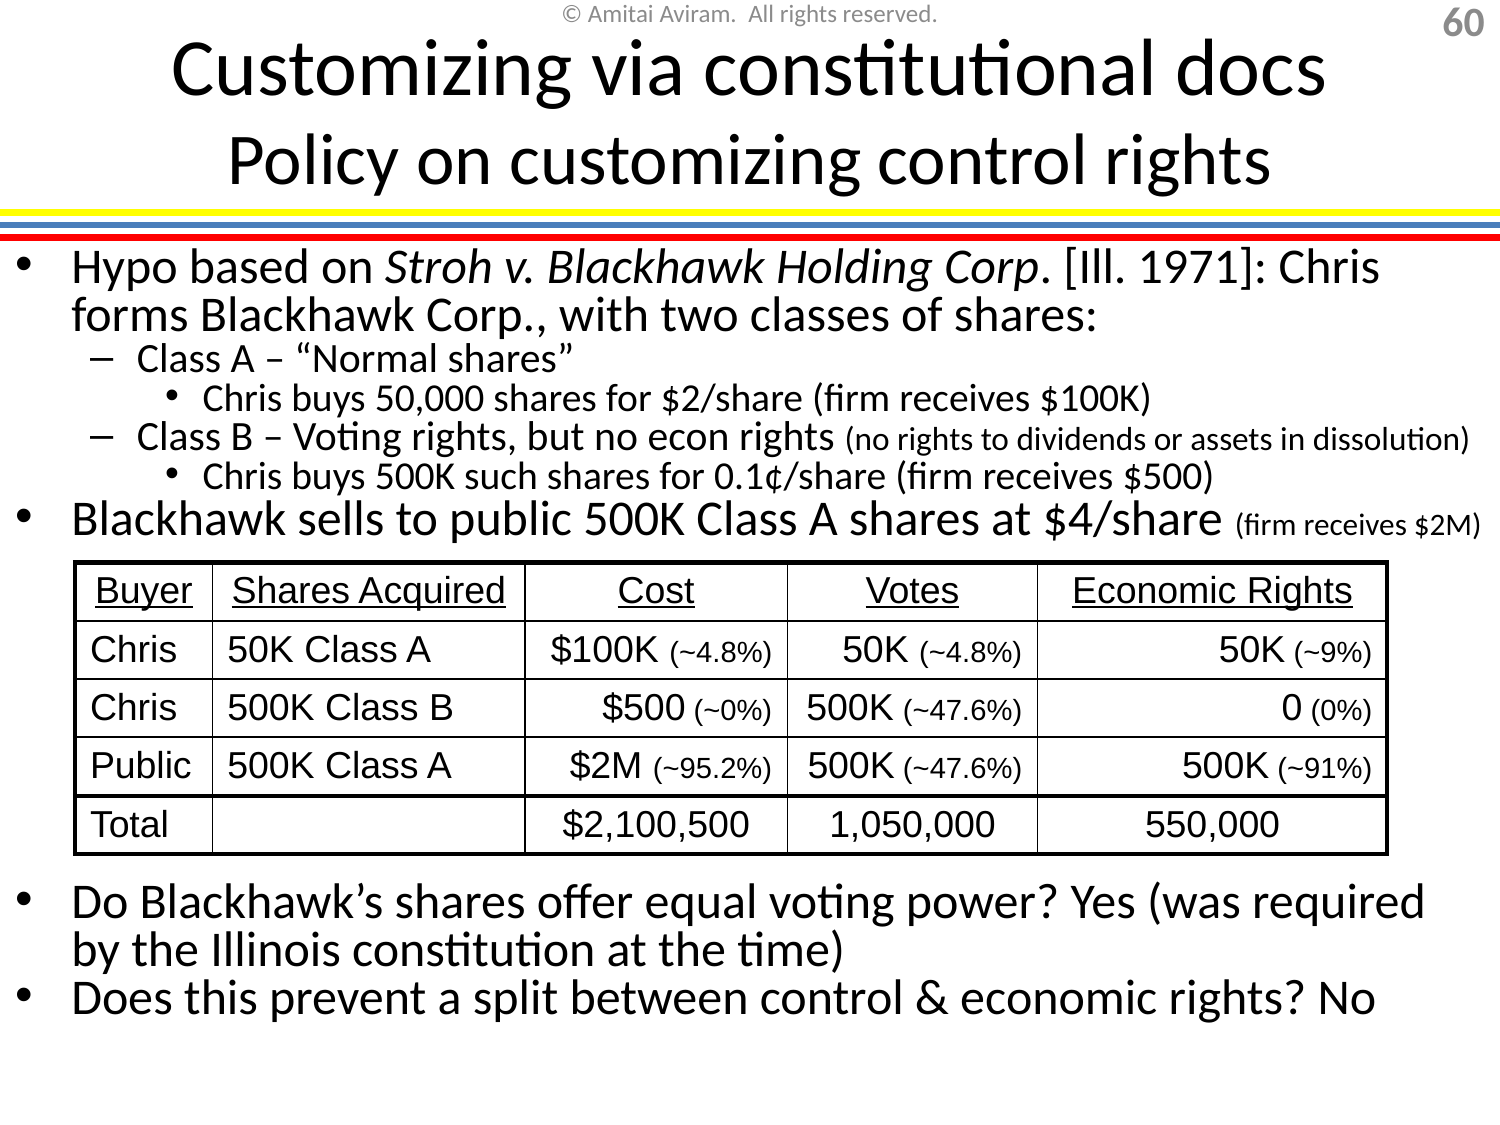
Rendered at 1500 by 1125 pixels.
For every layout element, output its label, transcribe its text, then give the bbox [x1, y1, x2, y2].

table_cell $2M (~95.2%) [526, 738, 787, 794]
table_cell 0 (0%) [1038, 680, 1385, 736]
table_cell Chris [77, 622, 212, 678]
table_cell 50K Class A [213, 622, 524, 678]
table_header Economic Rights [1038, 565, 1385, 620]
table_cell 50K (~4.8%) [788, 622, 1037, 678]
table_cell Total [77, 798, 212, 852]
table_cell 500K Class A [213, 738, 524, 794]
table_header Buyer [77, 565, 212, 620]
table_cell Chris [77, 680, 212, 736]
table_cell $2,100,500 [526, 798, 787, 852]
title Customizing via constitutional docs Policy on customizing control rights [0, 0, 1500, 213]
table_cell $500 (~0%) [526, 680, 787, 736]
table_cell 500K (~47.6%) [788, 738, 1037, 794]
table_cell 500K (~47.6%) [788, 680, 1037, 736]
table_cell 550,000 [1038, 798, 1385, 852]
table_cell 500K Class B [213, 680, 524, 736]
table_cell 500K (~91%) [1038, 738, 1385, 794]
table_header Cost [526, 565, 787, 620]
table_cell [213, 798, 524, 852]
table_cell 1,050,000 [788, 798, 1037, 852]
list Hypo based on Stroh v. Blackhawk Holding Corp. [Ill. 1971]: Chris forms Blackhawk Corp., with two classes of shares: Class A – “Normal shares” Chris buys 50,000 shares for $2/share (firm receives $100K) Class B – Voting rights, but no econ rights (no rights to dividends or assets in dissolution) Chris buys 500K such shares for 0.1¢/share (firm receives $500) Blackhawk sells to public 500K Class A shares at $4/share (firm receives $2M) Do Blackhawk’s shares offer equal voting power? Yes (was required by the Illinois constitution at the time) Does this prevent a split between control & economic rights? No [0, 237, 1500, 1125]
table_header Votes [788, 565, 1037, 620]
table_header Shares Acquired [213, 565, 524, 620]
table_cell $100K (~4.8%) [526, 622, 787, 678]
table_cell Public [77, 738, 212, 794]
table_cell 50K (~9%) [1038, 622, 1385, 678]
